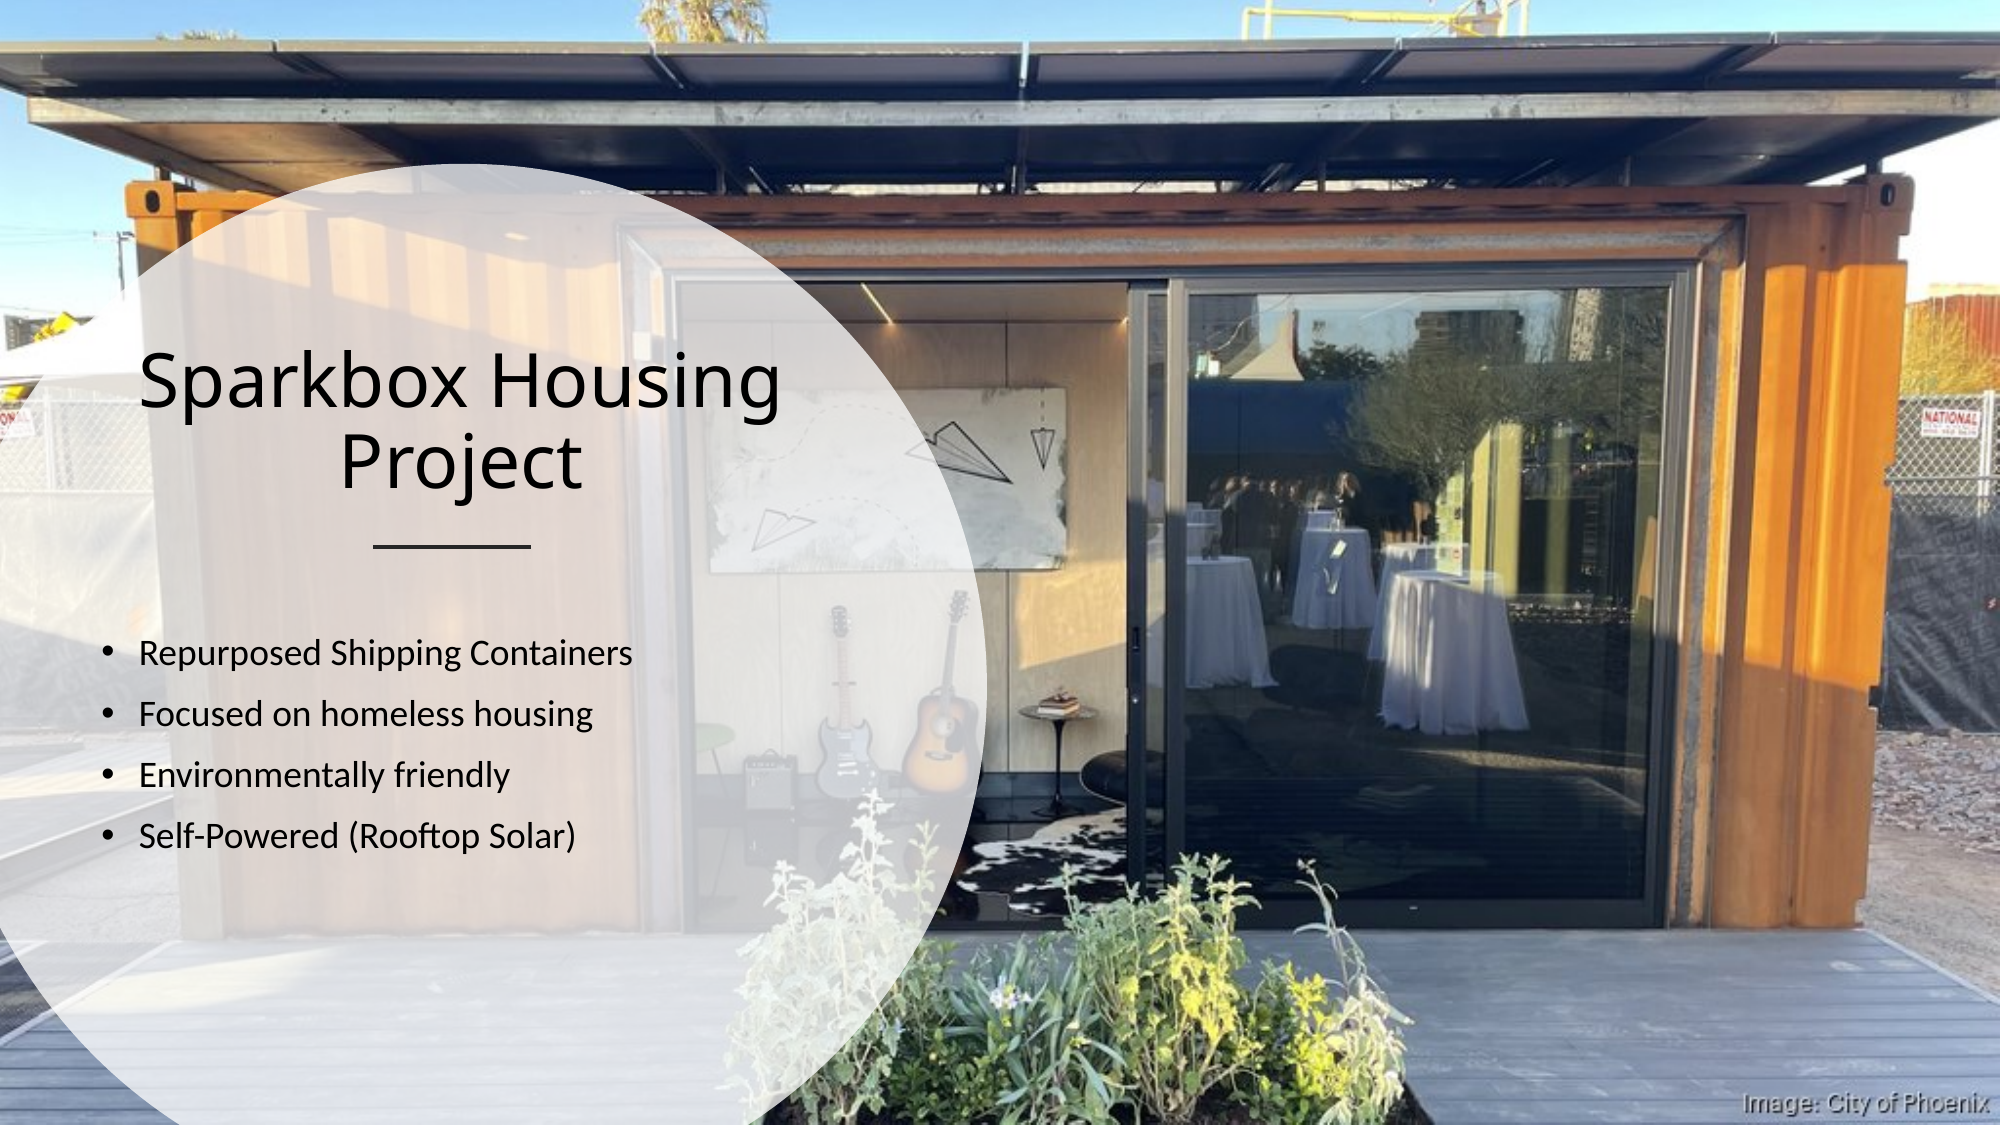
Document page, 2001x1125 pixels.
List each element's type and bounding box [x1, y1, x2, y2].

list [0, 0, 2000, 1125]
